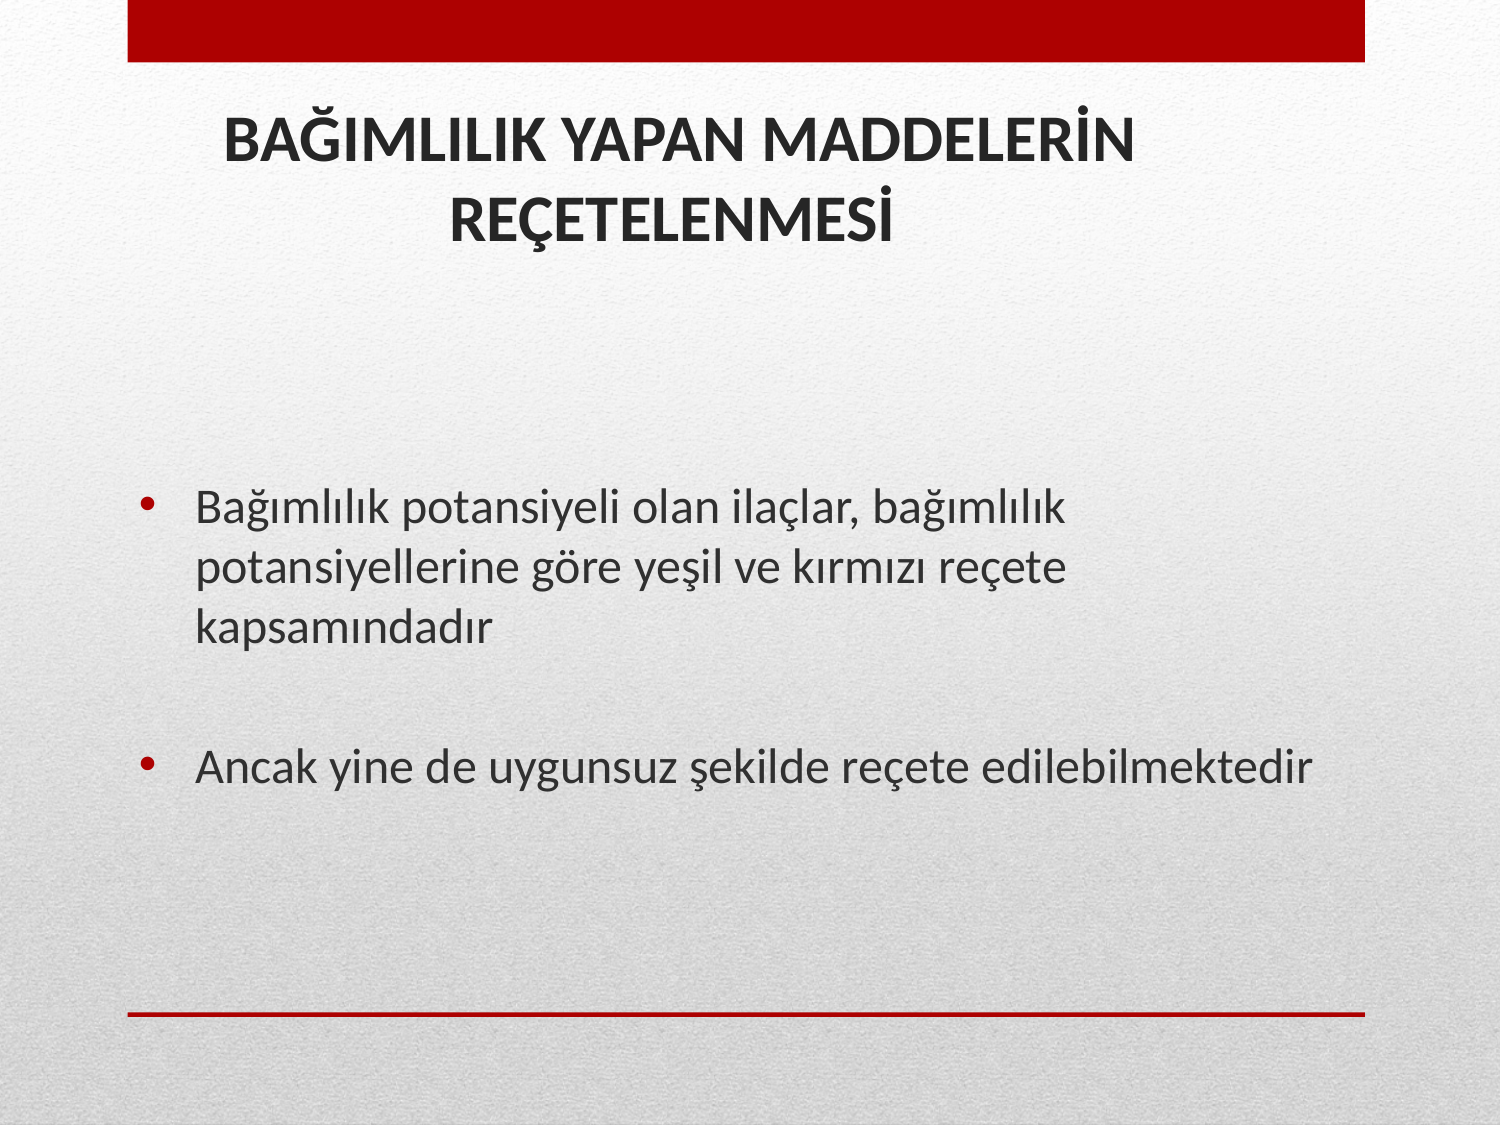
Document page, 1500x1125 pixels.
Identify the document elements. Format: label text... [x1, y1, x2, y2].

title BAĞIMLILIK YAPAN MADDELERİN REÇETELENMESİ [123, 0, 1237, 263]
list Bağımlılık potansiyeli olan ilaçlar, bağımlılık potansiyellerine göre yeşil ve kırmızı reçete kapsamındadır Ancak yine de uygunsuz şekilde reçete edilebilmektedir [123, 314, 1362, 952]
